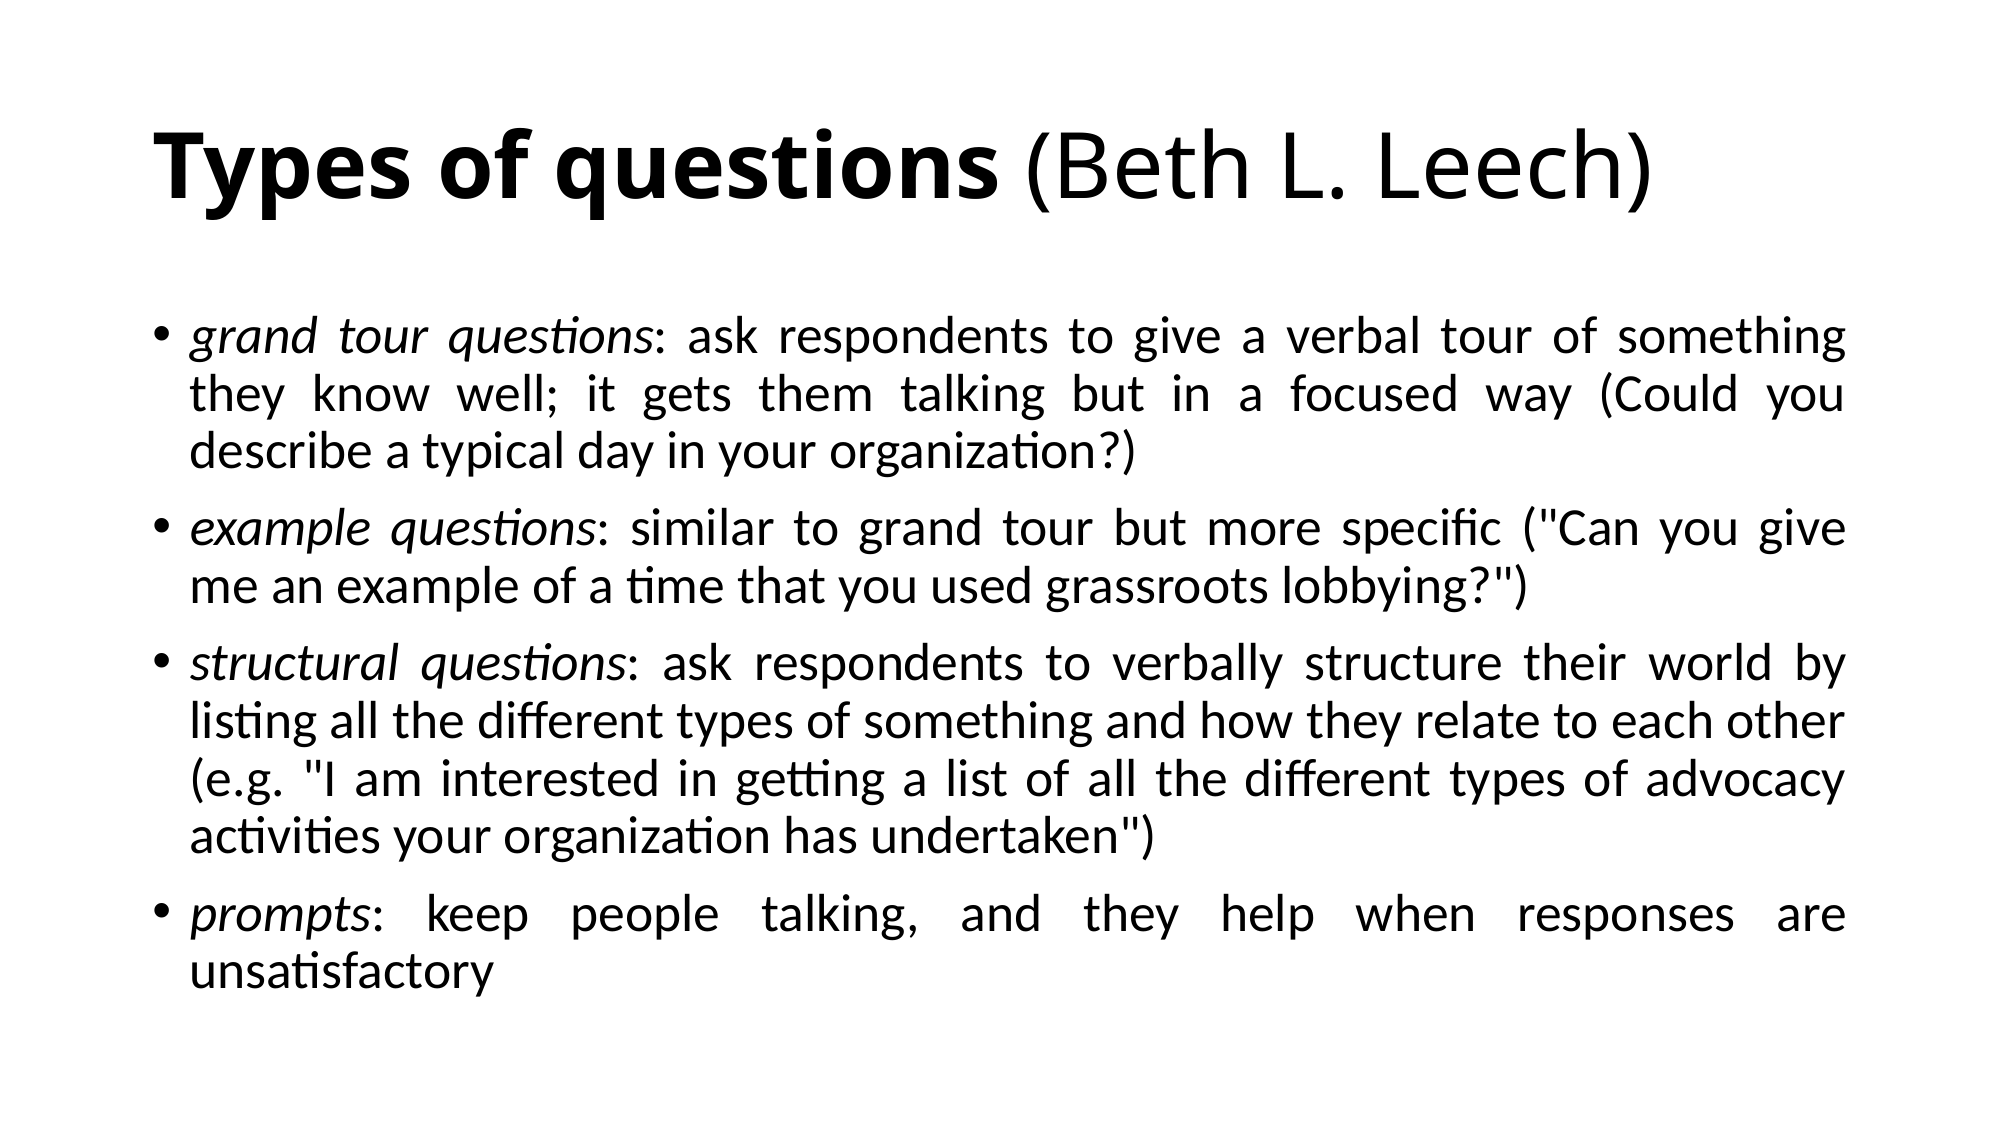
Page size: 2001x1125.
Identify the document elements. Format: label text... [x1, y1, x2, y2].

title Types of questions (Beth L. Leech) [137, 59, 1863, 278]
list grand tour questions: ask respondents to give a verbal tour of something they know well; it gets them talking but in a focused way (Could you describe a typical day in your organization?) example questions: similar to grand tour but more specific ("Can you give me an example of a time that you used grassroots lobbying?") structural questions: ask respondents to verbally structure their world by listing all the different types of something and how they relate to each other (e.g. "I am interested in getting a list of all the different types of advocacy activities your organization has undertaken") prompts: keep people talking, and they help when responses are unsatisfactory [137, 299, 1863, 1014]
